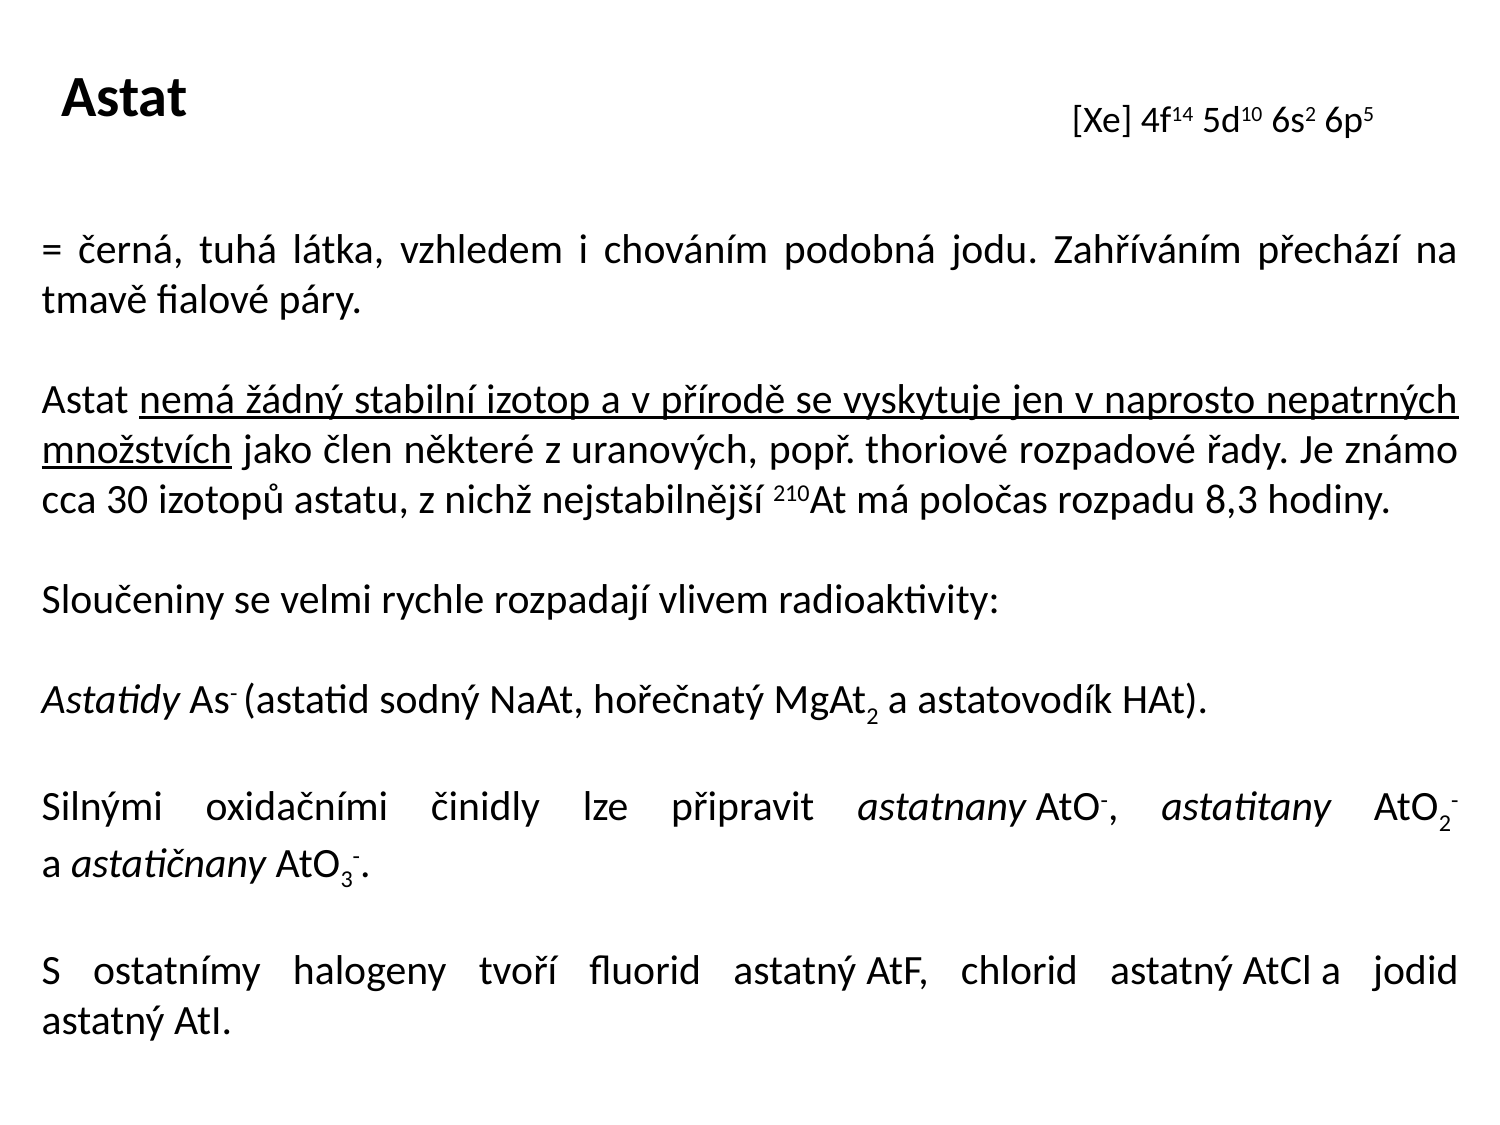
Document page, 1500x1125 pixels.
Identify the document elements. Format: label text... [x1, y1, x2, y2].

text_box = černá, tuhá látka, vzhledem i chováním podobná jodu. Zahříváním přechází na tmavě fialové páry. Astat nemá žádný stabilní izotop a v přírodě se vyskytuje jen v naprosto nepatrných množstvích jako člen některé z uranových, popř. thoriové rozpadové řady. Je známo cca 30 izotopů astatu, z nichž nejstabilnější 210At má poločas rozpadu 8,3 hodiny. Sloučeniny se velmi rychle rozpadají vlivem radioaktivity: Astatidy As- (astatid sodný NaAt, hořečnatý MgAt2 a astatovodík HAt). Silnými oxidačními činidly lze připravit astatnany AtO-, astatitany AtO2-a astatičnany AtO3-. S ostatnímy halogeny tvoří fluorid astatný AtF, chlorid astatný AtCl a jodid astatný AtI. [26, 214, 1474, 1051]
title Astat [46, 40, 1397, 154]
text_box [Xe] 4f14 5d10 6s2 6p5 [1057, 87, 1390, 148]
